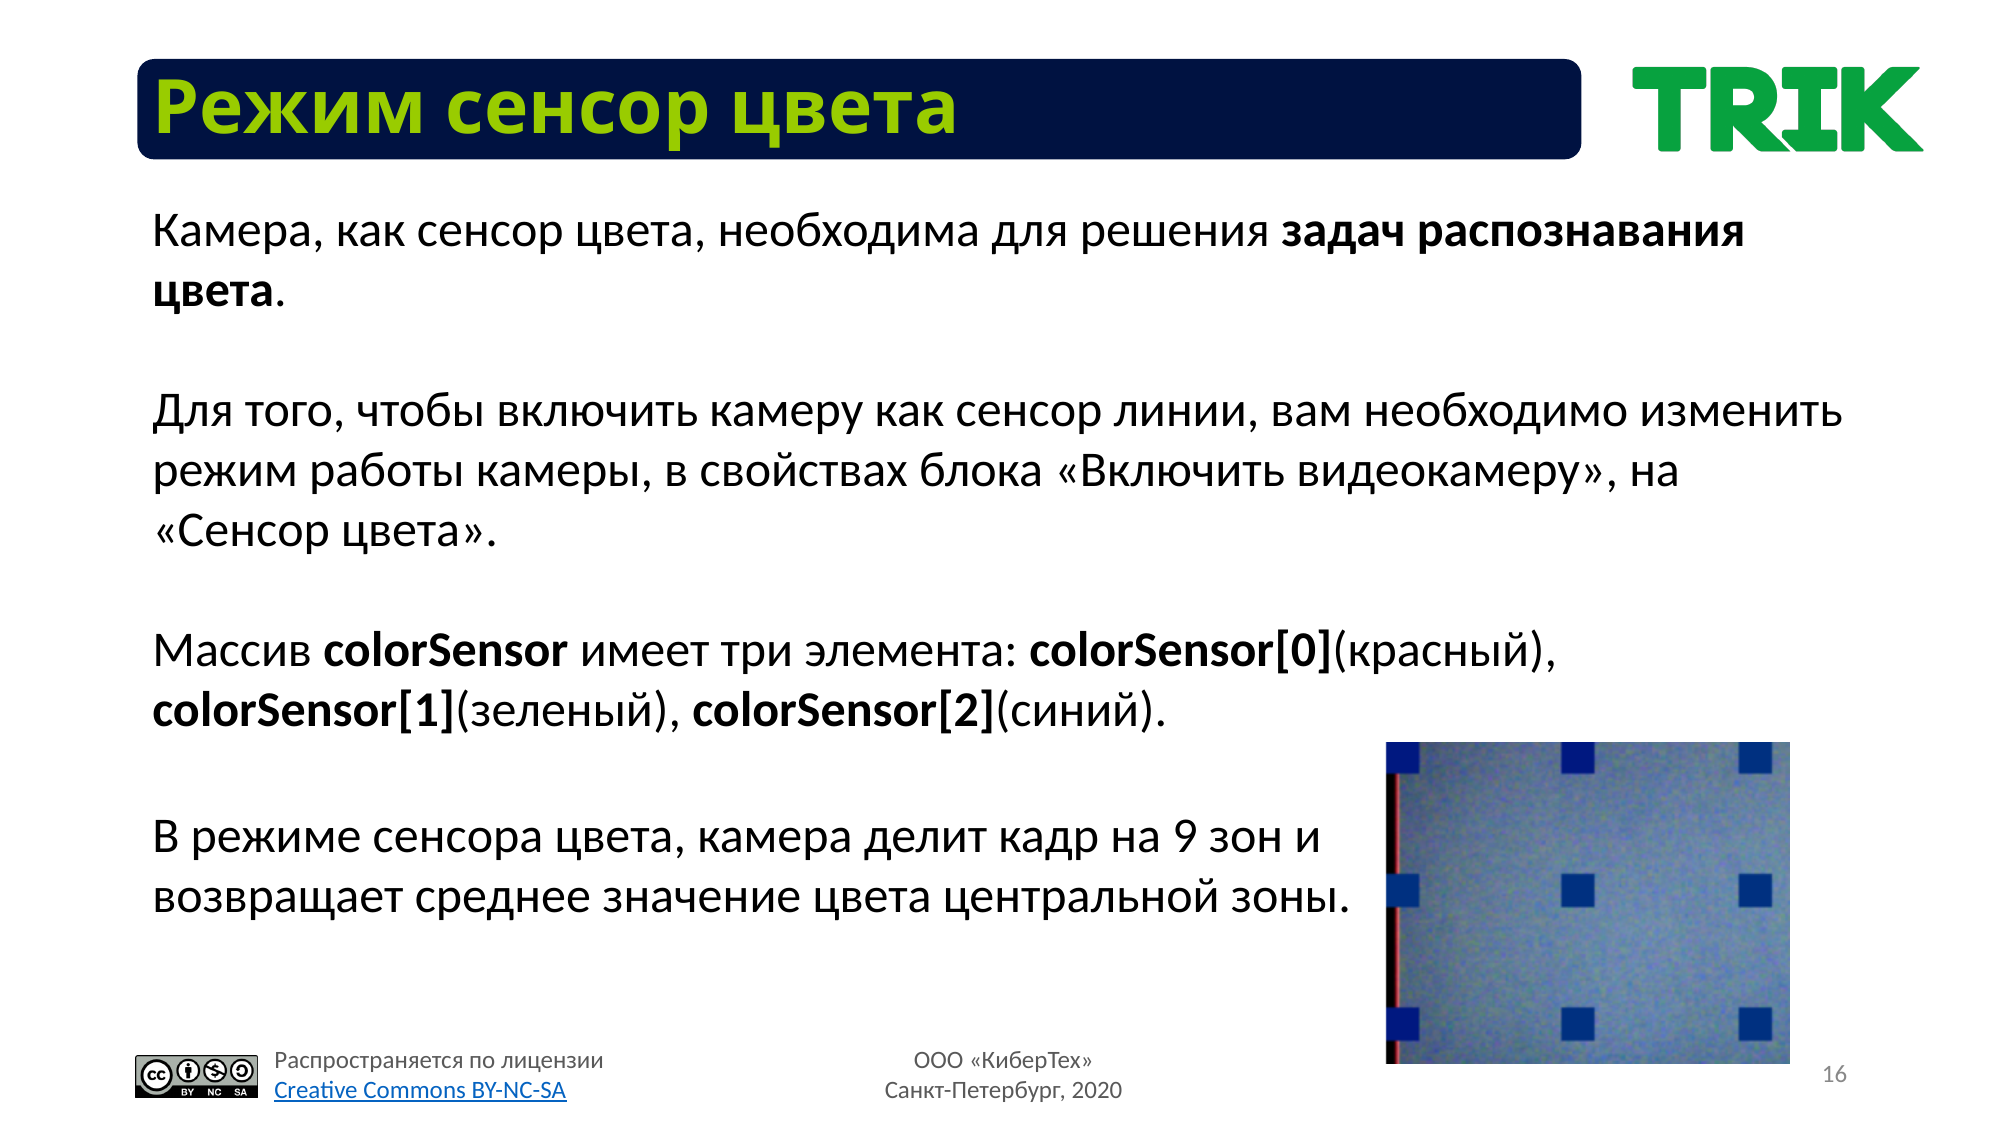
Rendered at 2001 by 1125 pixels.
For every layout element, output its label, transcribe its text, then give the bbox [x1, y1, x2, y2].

picture [1631, 64, 1924, 154]
text_box Камера, как сенсор цвета, необходима для решения задач распознавания цвета. Для того, чтобы включить камеру как сенсор линии, вам необходимо изменить режим работы камеры, в свойствах блока «Включить видеокамеру», на «Сенсор цвета». Массив colorSensor имеет три элемента: colorSensor[0](красный), colorSensor[1](зеленый), colorSensor[2](синий). [137, 188, 1884, 744]
picture [1373, 742, 1790, 1064]
text_box В режиме сенсора цвета, камера делит кадр на 9 зон и возвращает среднее значение цвета центральной зоны. [137, 795, 1368, 930]
title Режим сенсор цвета [137, 61, 1582, 163]
slide_number 16 [1412, 1042, 1863, 1103]
picture [135, 1055, 258, 1098]
